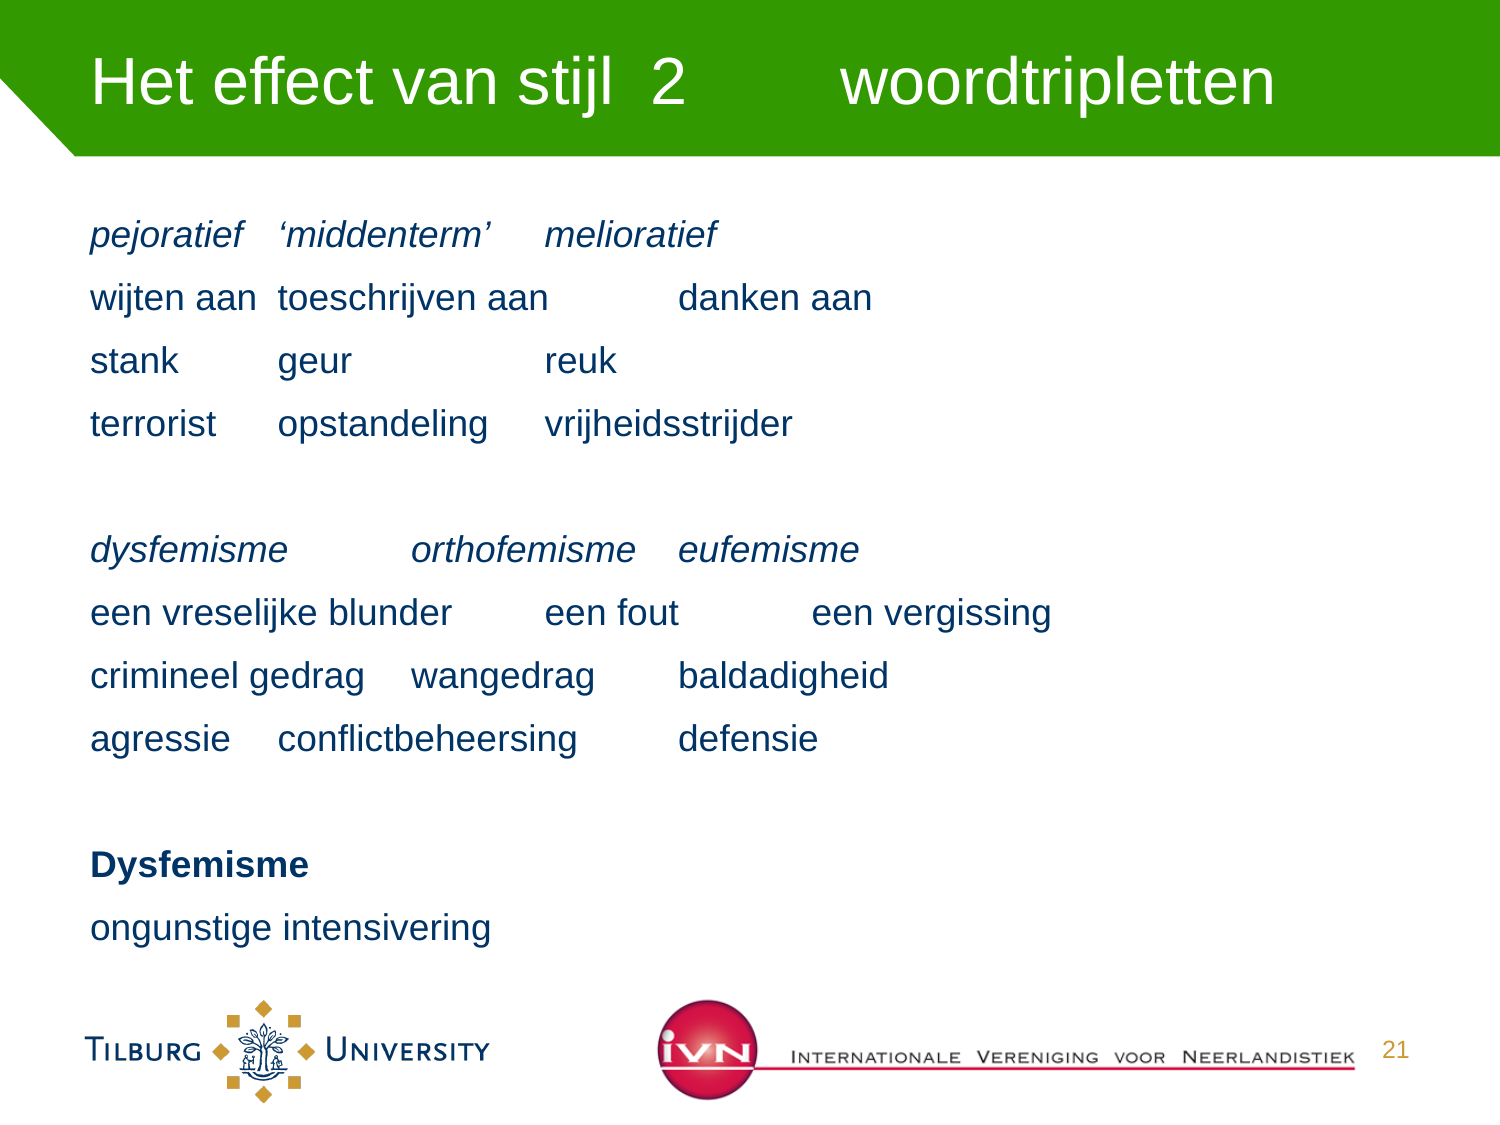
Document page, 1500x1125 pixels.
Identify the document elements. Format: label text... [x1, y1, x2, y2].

picture [78, 994, 495, 1111]
slide_number 21 [1369, 1026, 1425, 1087]
picture [655, 999, 1365, 1103]
title Het effect van stijl 2 woordtripletten [74, 0, 1426, 157]
list pejoratief ‘middenterm’ melioratief wijten aan toeschrijven aan danken aan stank geur reuk terrorist opstandeling vrijheidsstrijder dysfemisme orthofemisme eufemisme een vreselijke blunder een fout een vergissing crimineel gedrag wangedrag baldadigheid agressie conflictbeheersing defensie Dysfemisme ongunstige intensivering [74, 202, 1426, 971]
